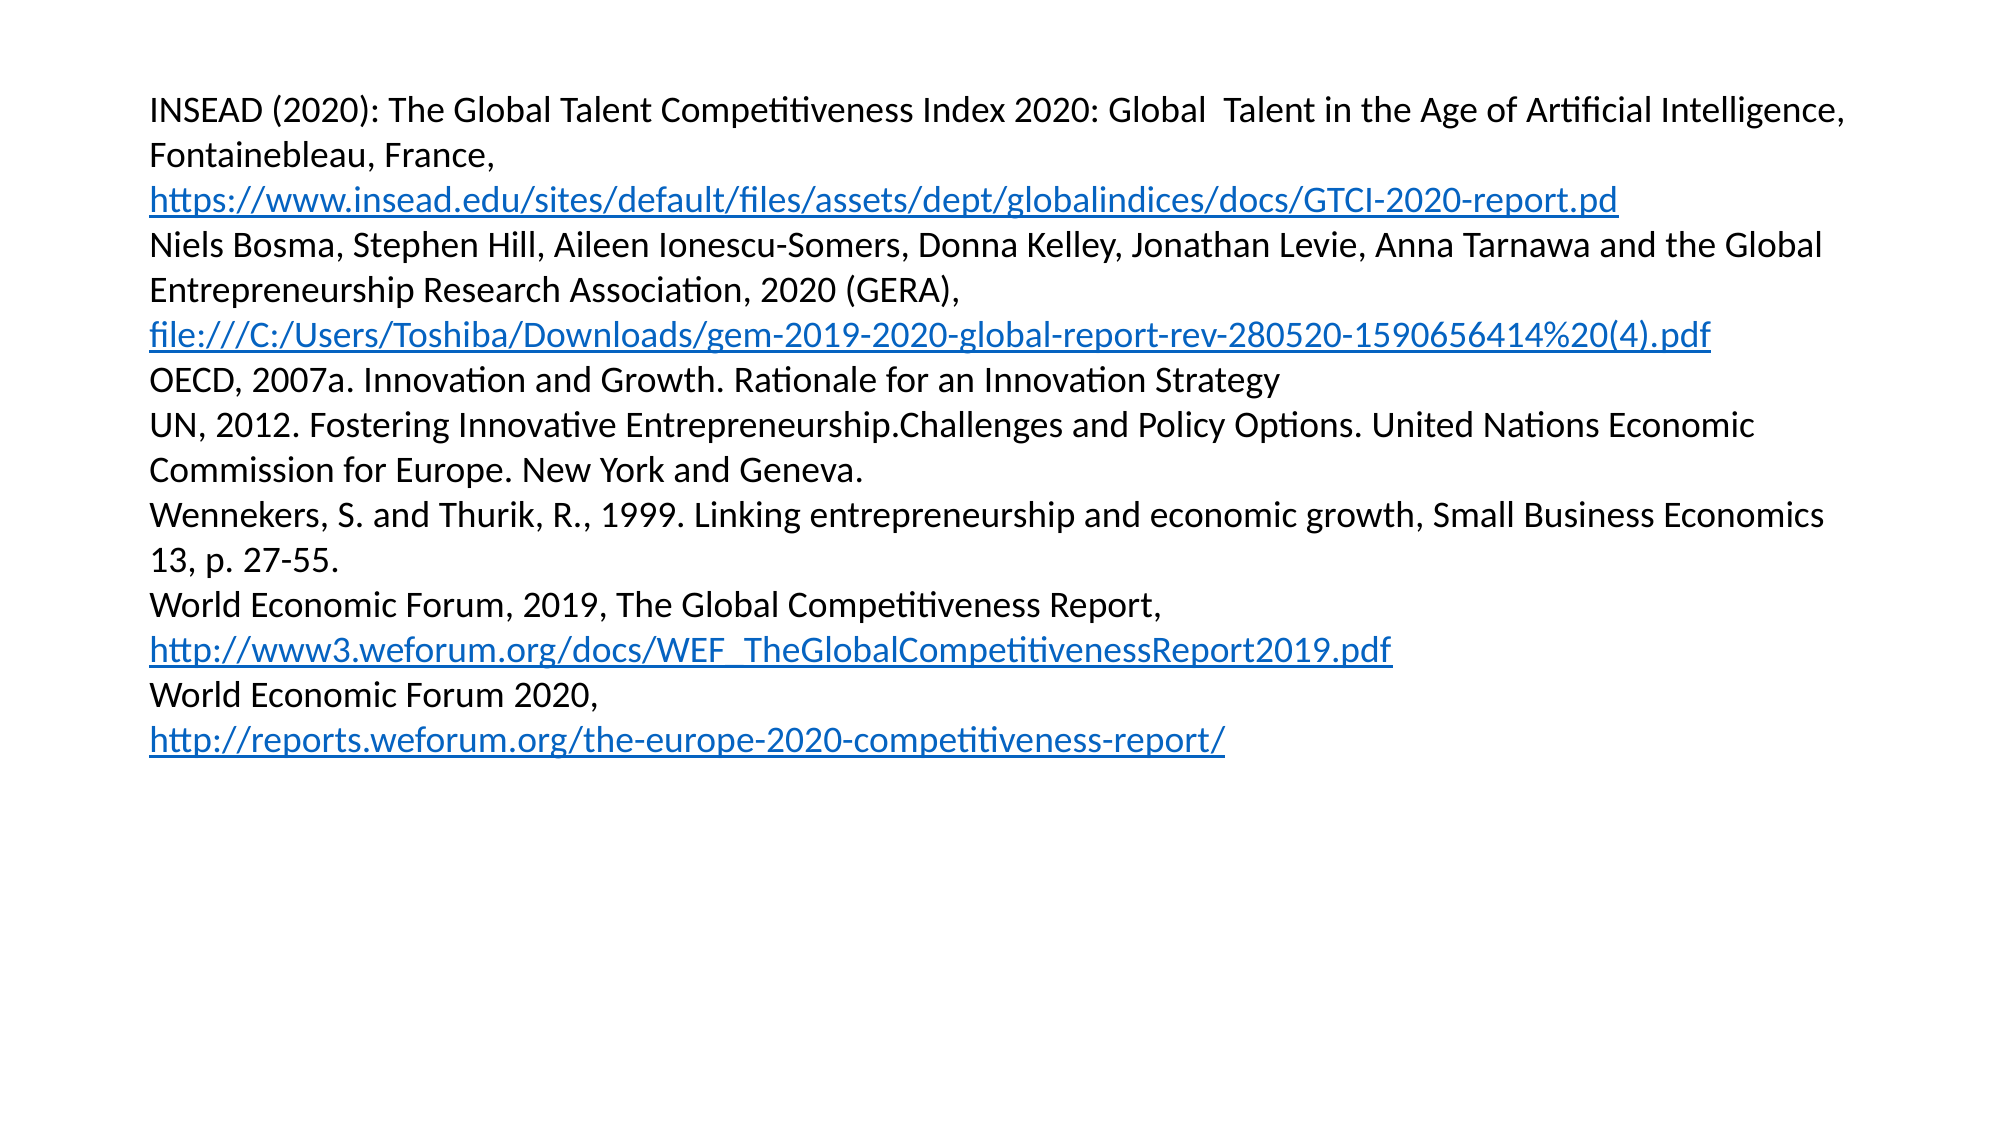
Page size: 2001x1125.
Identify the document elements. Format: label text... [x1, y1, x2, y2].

text_box INSEAD (2020): The Global Talent Competitiveness Index 2020: Global Talent in the Age of Artificial Intelligence, Fontainebleau, France, https://www.insead.edu/sites/default/files/assets/dept/globalindices/docs/GTCI-2020-report.pd Niels Bosma, Stephen Hill, Aileen Ionescu-Somers, Donna Kelley, Jonathan Levie, Anna Tarnawa and the Global Entrepreneurship Research Association, 2020 (GERA), file:///C:/Users/Toshiba/Downloads/gem-2019-2020-global-report-rev-280520-1590656414%20(4).pdf OECD, 2007a. Innovation and Growth. Rationale for an Innovation Strategy UN, 2012. Fostering Innovative Entrepreneurship.Challenges and Policy Options. United Nations Economic Commission for Europe. New York and Geneva. Wennekers, S. and Thurik, R., 1999. Linking entrepreneurship and economic growth, Small Business Economics 13, p. 27-55. World Economic Forum, 2019, The Global Competitiveness Report, http://www3.weforum.org/docs/WEF_TheGlobalCompetitivenessReport2019.pdf World Economic Forum 2020, http://reports.weforum.org/the-europe-2020-competitiveness-report/ [134, 77, 1882, 903]
